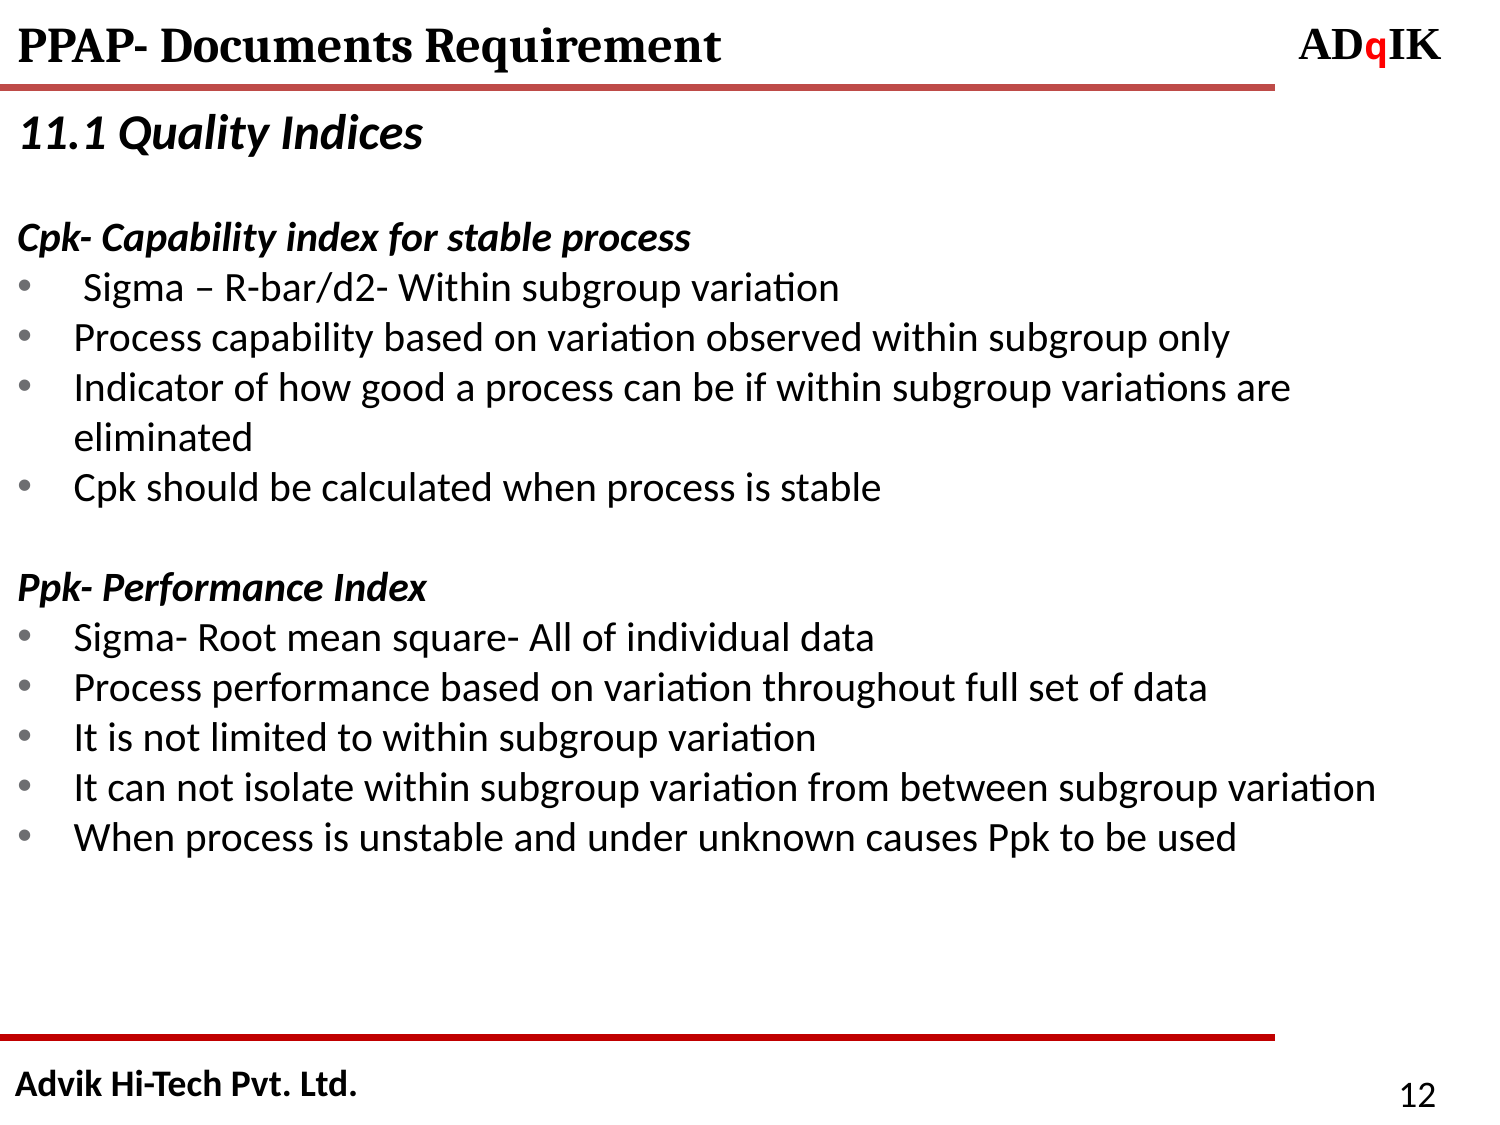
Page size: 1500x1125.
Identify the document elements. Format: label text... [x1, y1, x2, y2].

text_box 11.1 Quality Indices Cpk- Capability index for stable process Sigma – R-bar/d2- Within subgroup variation Process capability based on variation observed within subgroup only Indicator of how good a process can be if within subgroup variations are eliminated Cpk should be calculated when process is stable Ppk- Performance Index Sigma- Root mean square- All of individual data Process performance based on variation throughout full set of data It is not limited to within subgroup variation It can not isolate within subgroup variation from between subgroup variation When process is unstable and under unknown causes Ppk to be used [17, 99, 1480, 1061]
text_box PPAP- Documents Requirement [17, 12, 1300, 73]
